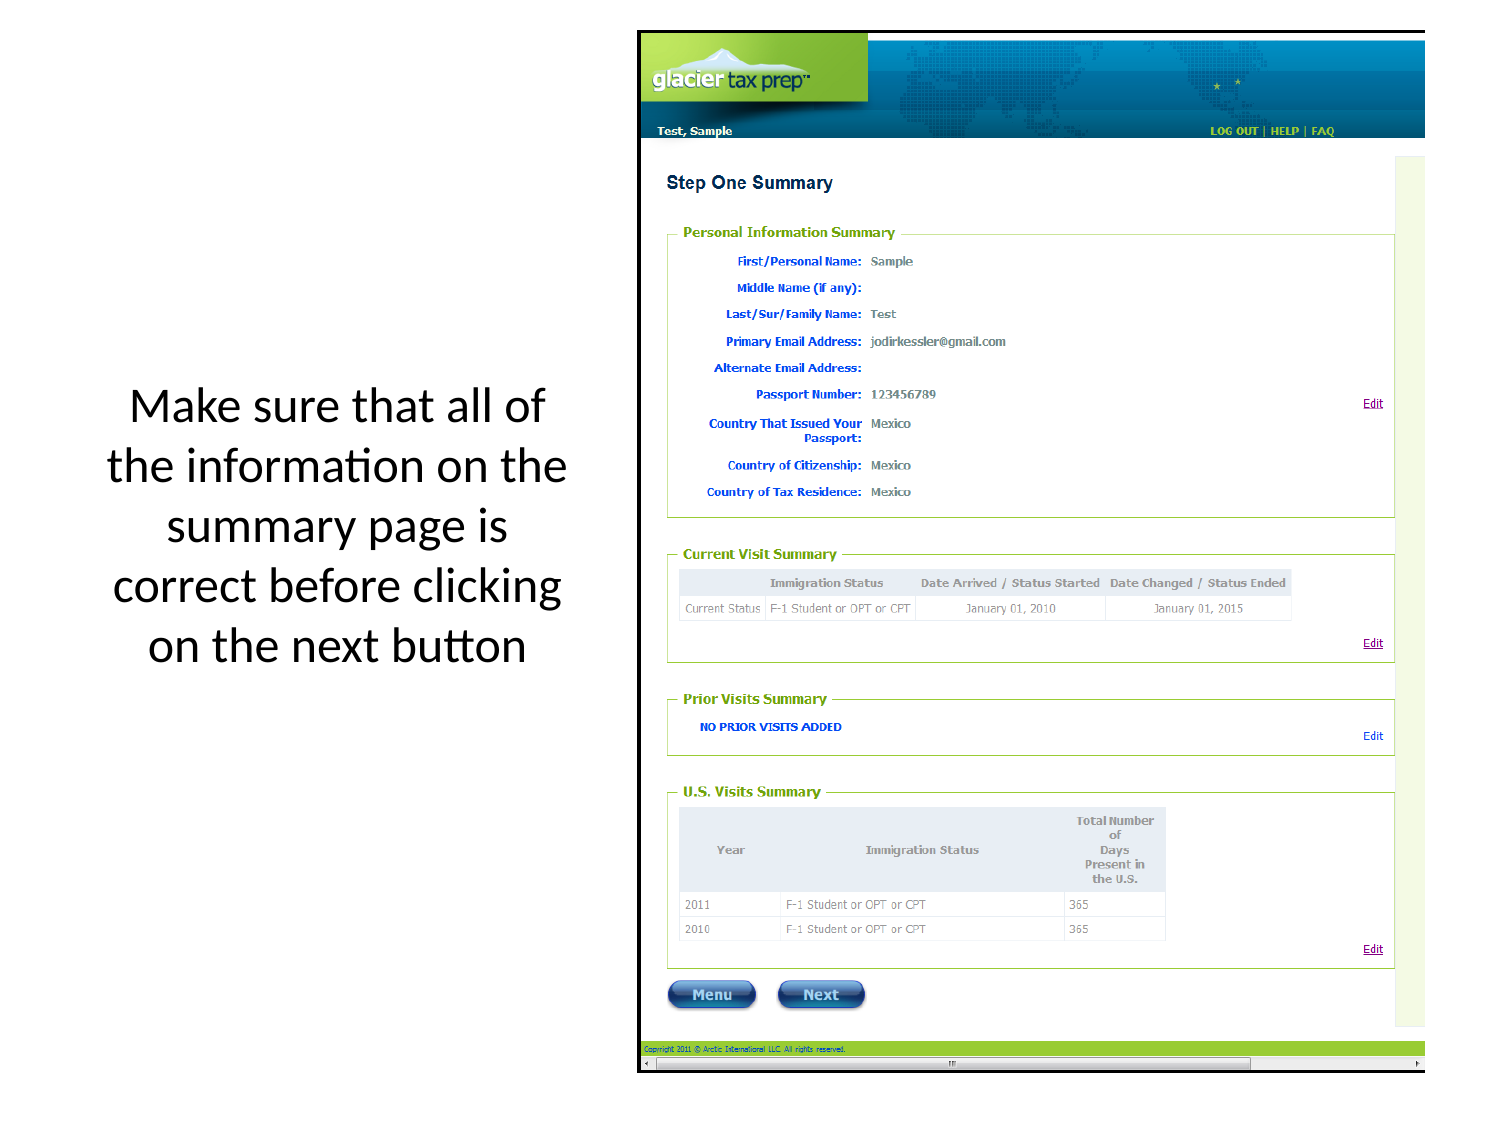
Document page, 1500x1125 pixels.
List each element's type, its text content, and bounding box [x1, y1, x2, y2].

title Make sure that all of the information on the summary page is correct before clicking on the next button [75, 45, 600, 1000]
picture [637, 30, 1426, 1074]
